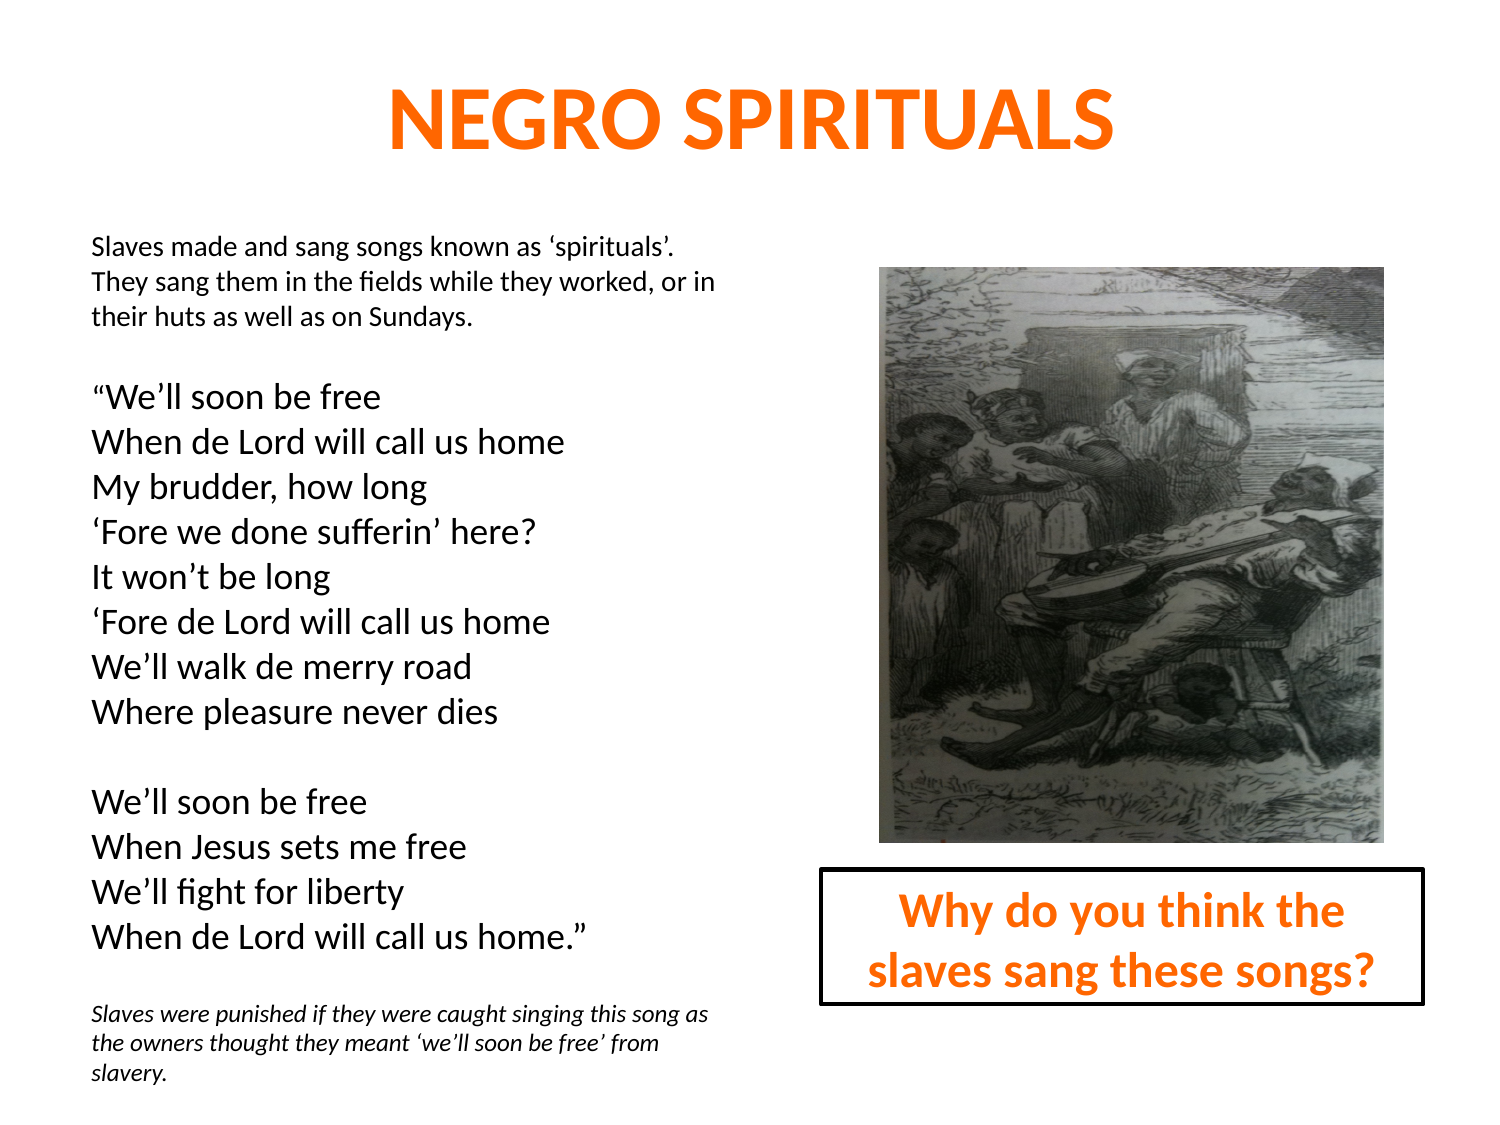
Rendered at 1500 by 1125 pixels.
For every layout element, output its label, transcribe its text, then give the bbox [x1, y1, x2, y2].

text_box Why do you think the slaves sang these songs? [819, 867, 1425, 1006]
picture [879, 266, 1385, 843]
text_box Slaves made and sang songs known as ‘spirituals’. They sang them in the fields while they worked, or in their huts as well as on Sundays. “We’ll soon be free When de Lord will call us home My brudder, how long ‘Fore we done sufferin’ here? It won’t be long ‘Fore de Lord will call us home We’ll walk de merry road Where pleasure never dies We’ll soon be free When Jesus sets me free We’ll fight for liberty When de Lord will call us home.” Slaves were punished if they were caught singing this song as the owners thought they meant ‘we’ll soon be free’ from slavery. [76, 219, 750, 1125]
title NEGRO SPIRITUALS [76, 19, 1427, 207]
